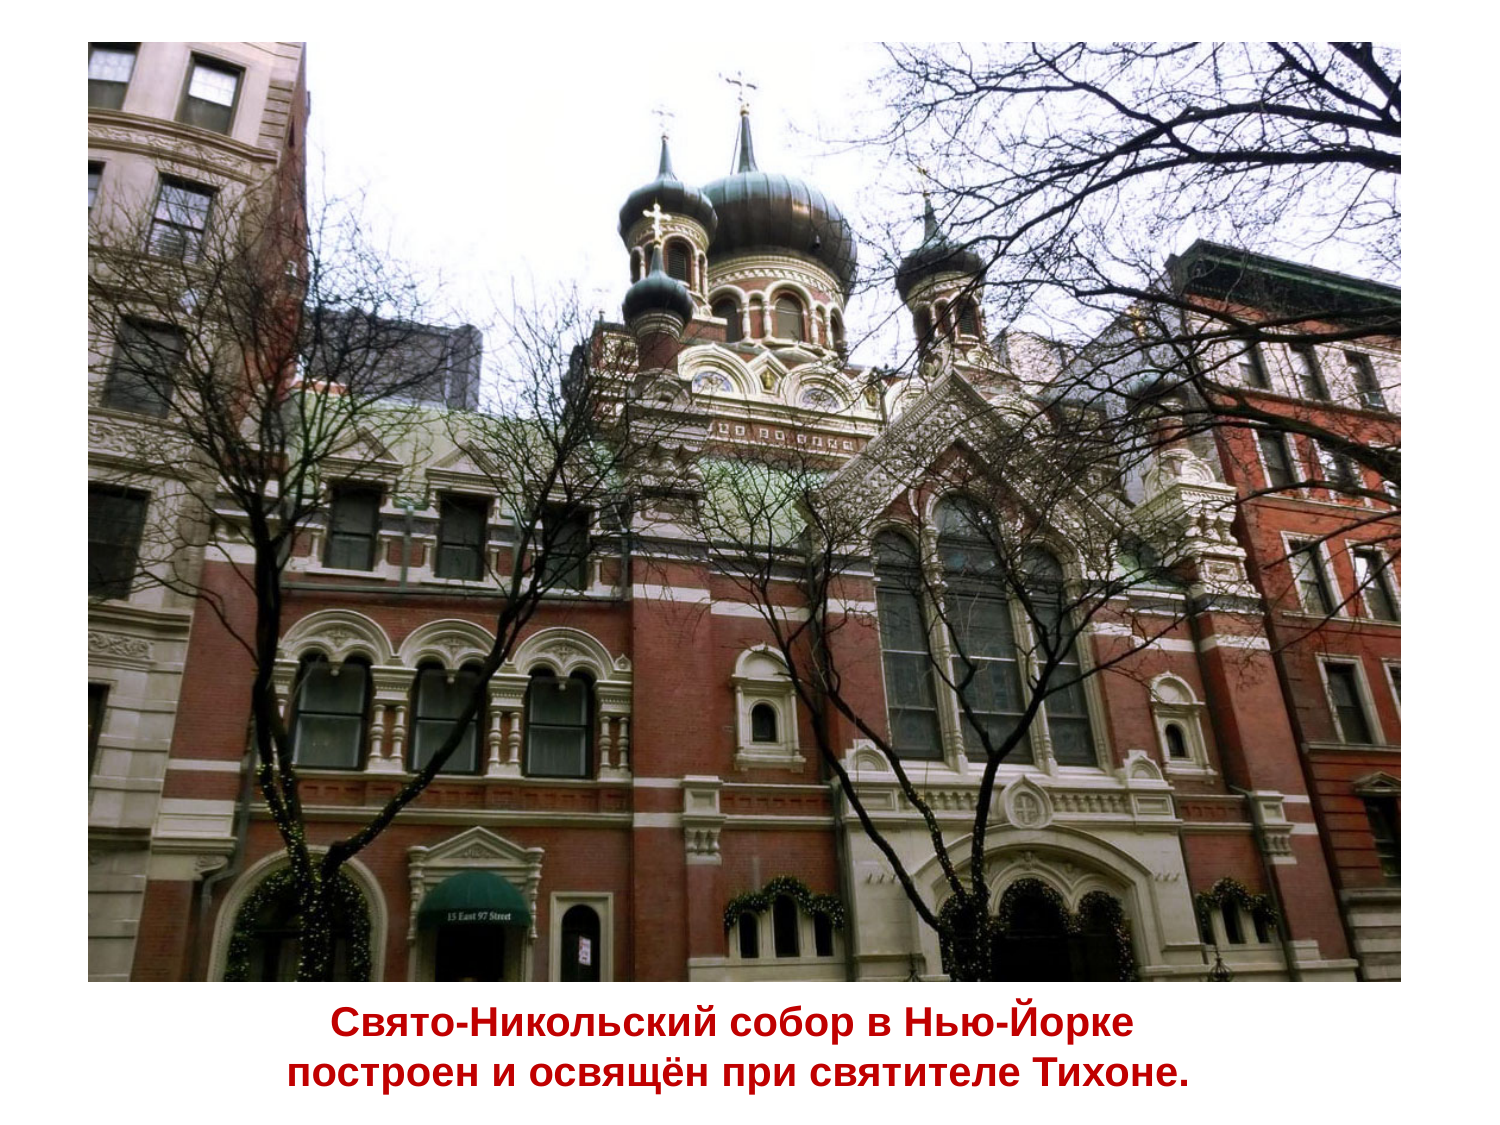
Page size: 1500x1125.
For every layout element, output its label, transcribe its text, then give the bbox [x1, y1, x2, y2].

text_box Свято-Никольский собор в Нью-Йорке построен и освящён при святителе Тихоне. [41, 987, 1436, 1103]
picture [88, 42, 1401, 982]
